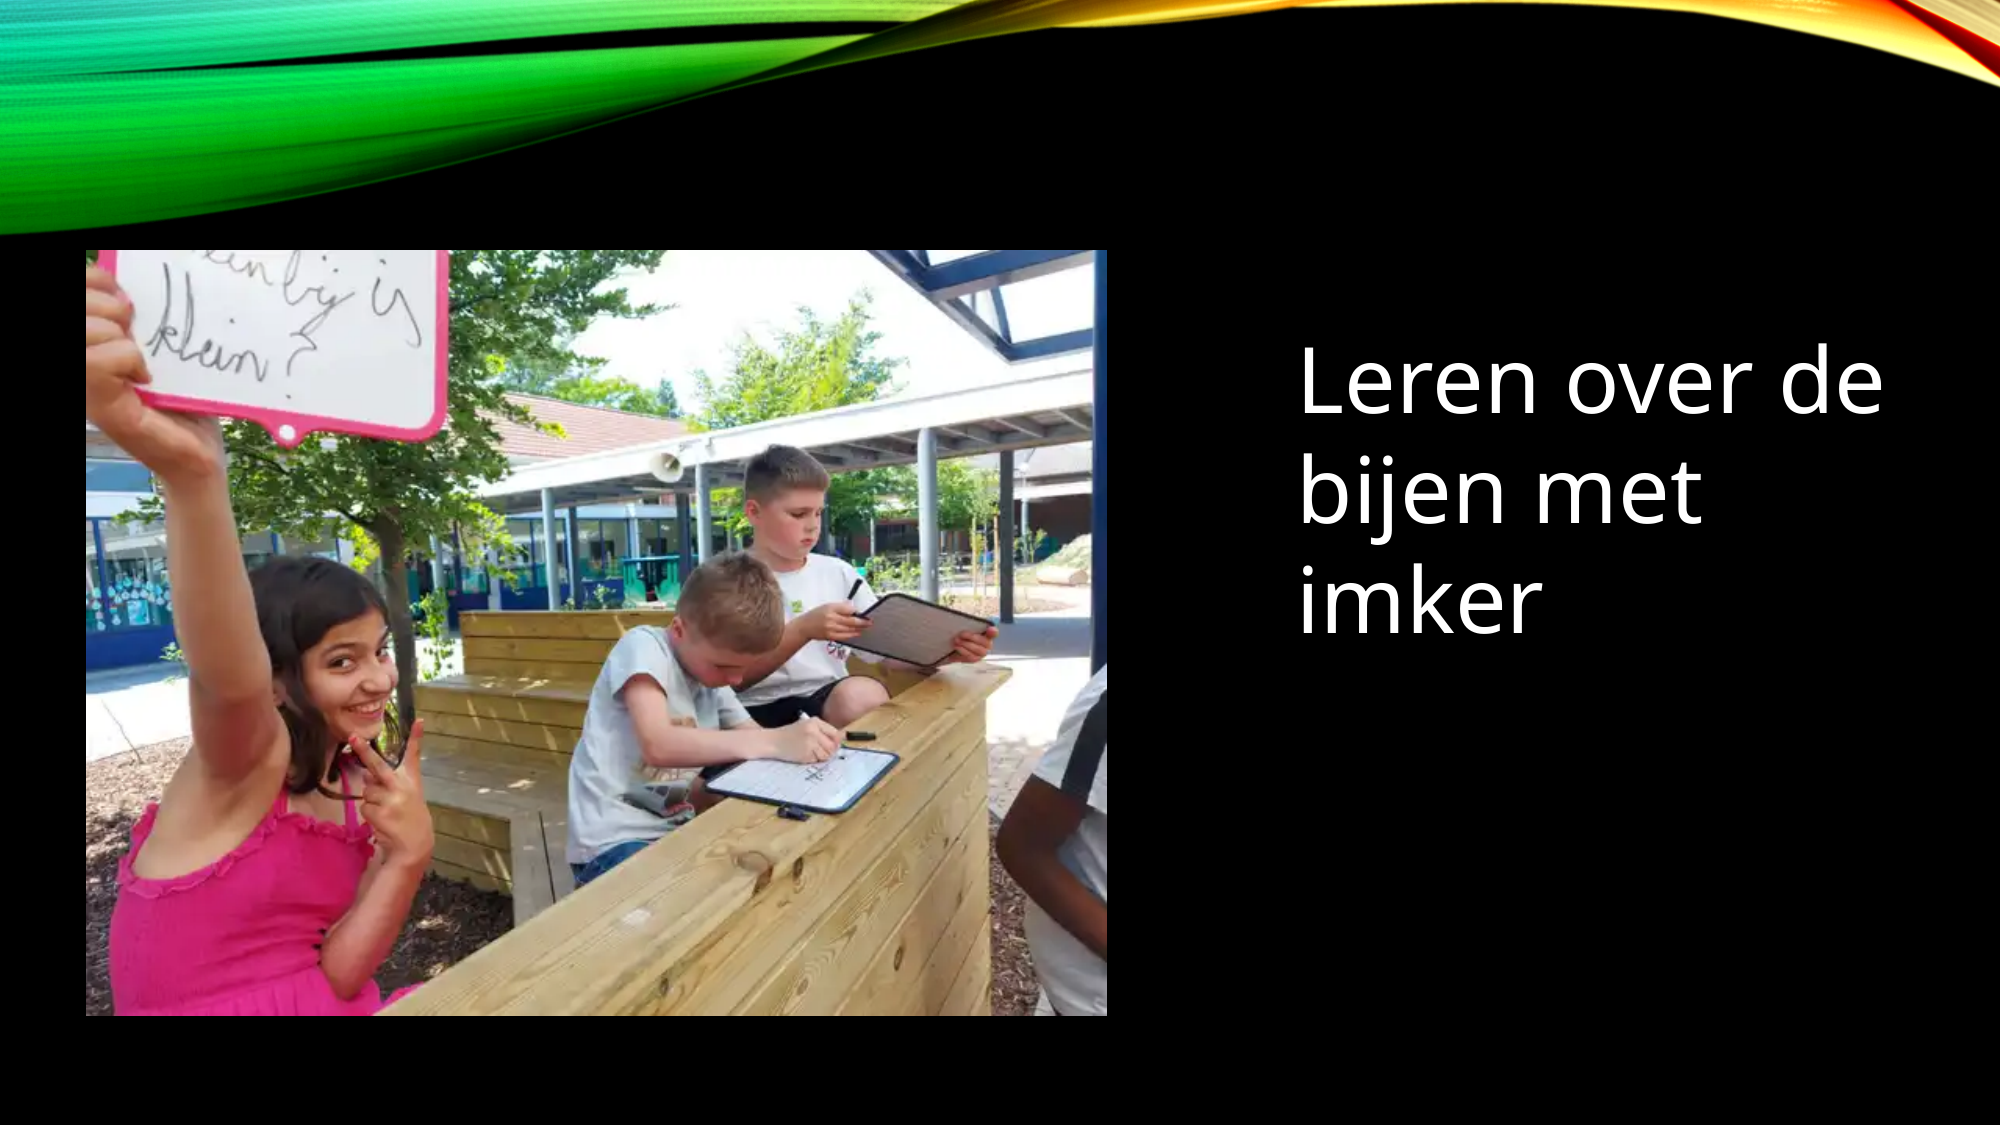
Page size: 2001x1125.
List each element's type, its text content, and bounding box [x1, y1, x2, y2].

text_box Leren over de bijen met imker [1282, 314, 1986, 659]
picture [86, 250, 1108, 1017]
picture [0, 0, 2000, 237]
